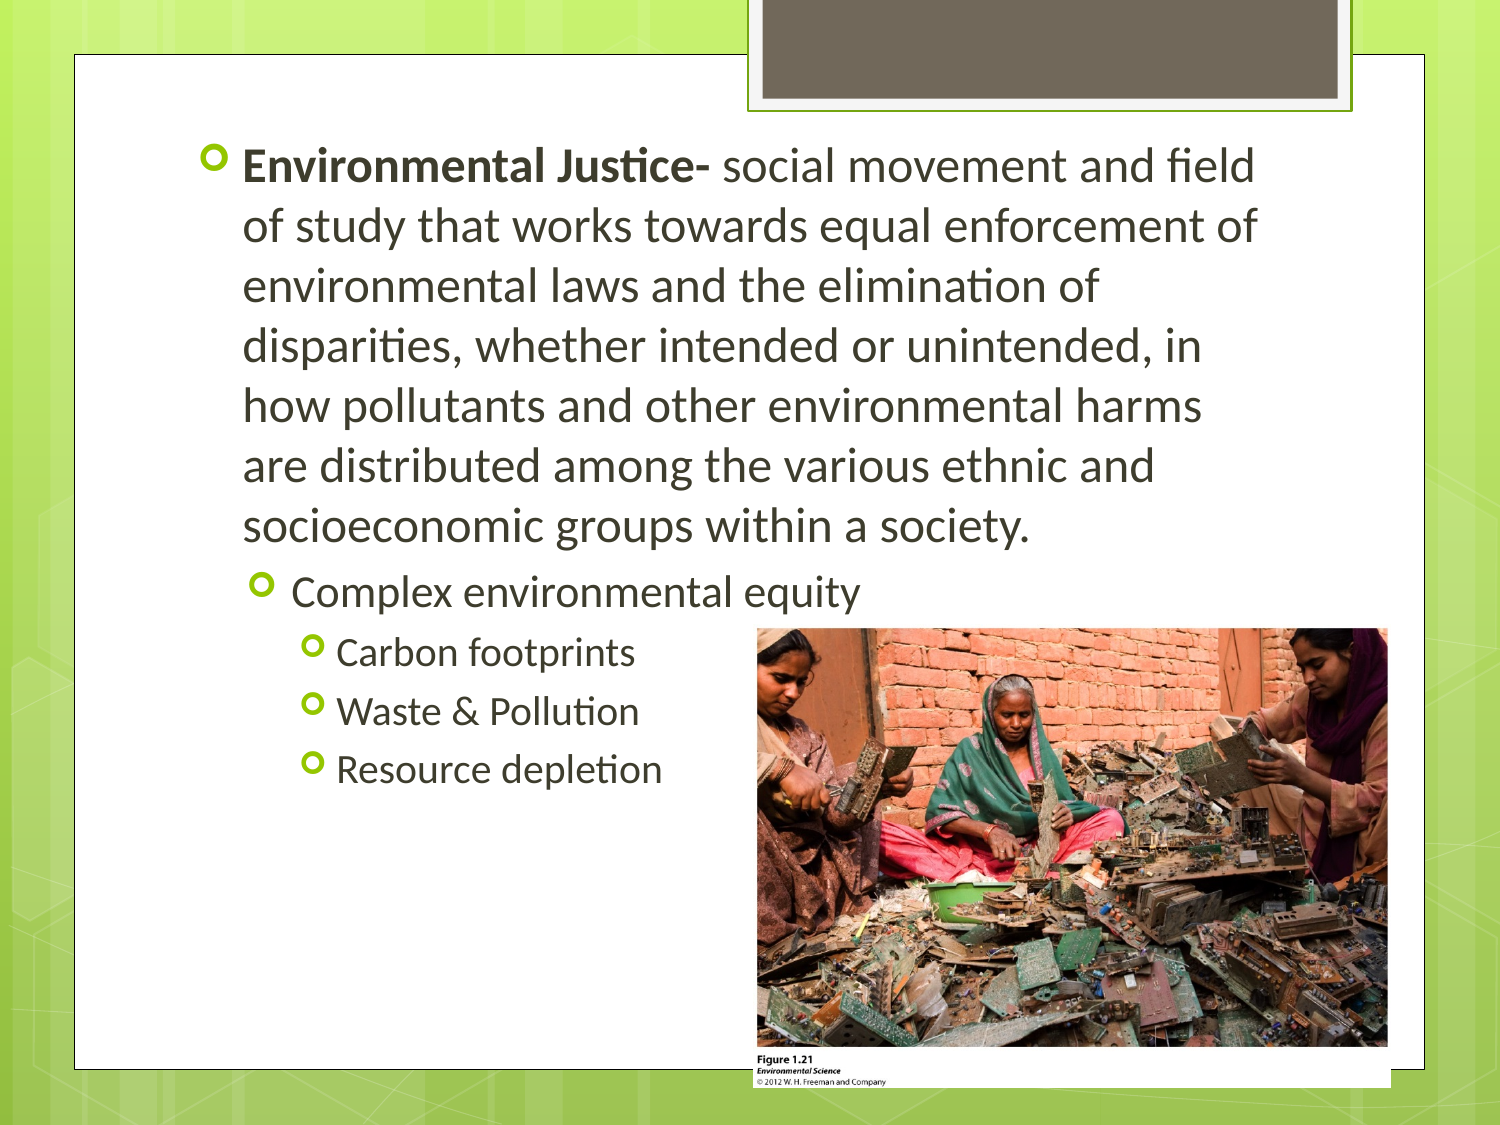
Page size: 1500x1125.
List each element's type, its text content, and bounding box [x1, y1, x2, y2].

picture [752, 624, 1391, 1088]
list Environmental Justice- social movement and field of study that works towards equal enforcement of environmental laws and the elimination of disparities, whether intended or unintended, in how pollutants and other environmental harms are distributed among the various ethnic and socioeconomic groups within a society. Complex environmental equity Carbon footprints Waste & Pollution Resource depletion [171, 125, 1283, 957]
